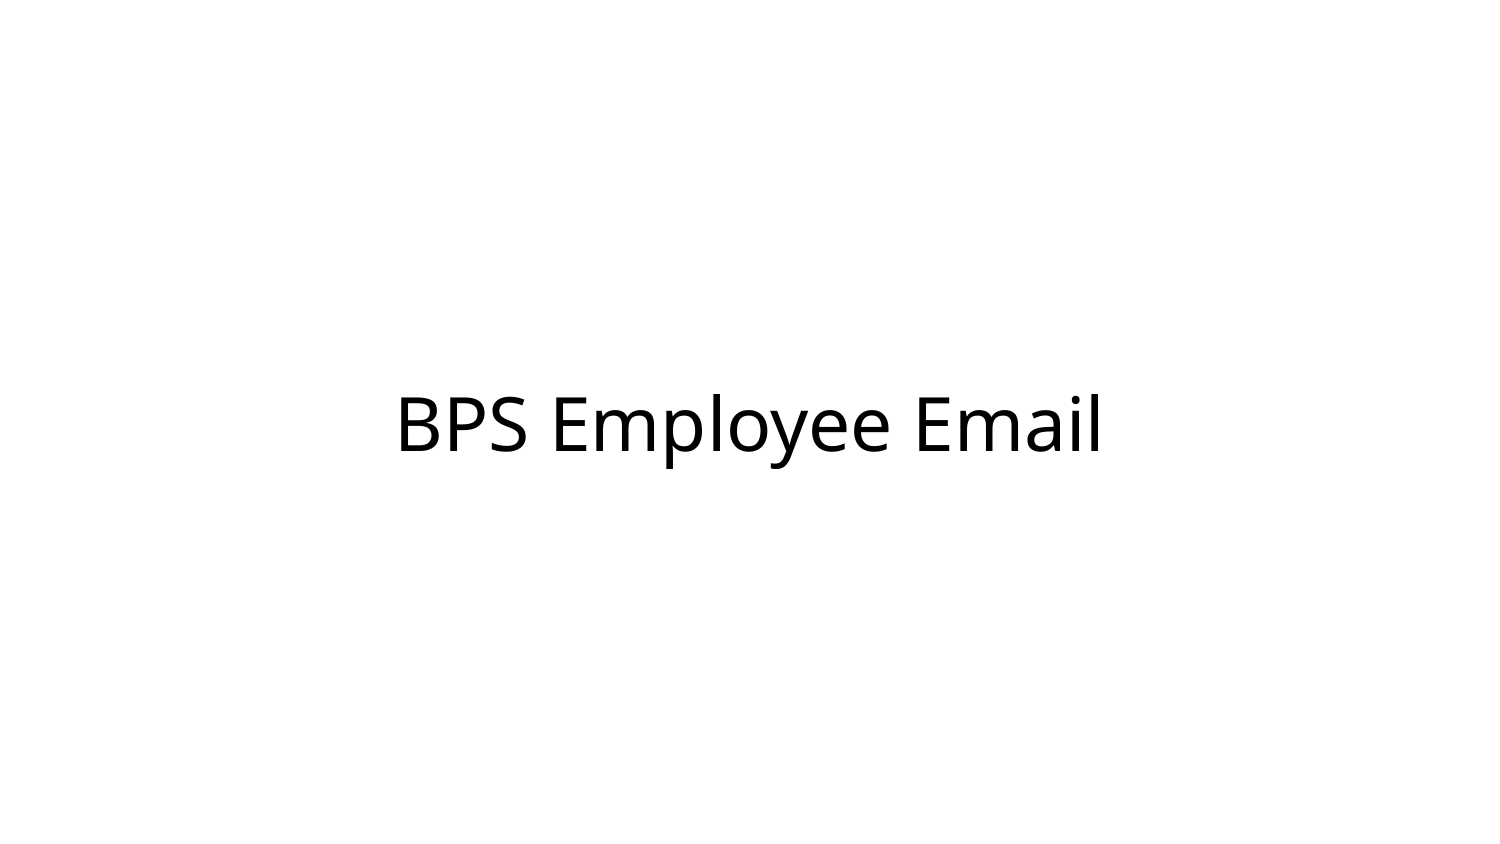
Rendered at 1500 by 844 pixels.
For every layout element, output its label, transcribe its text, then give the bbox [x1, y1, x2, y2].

title BPS Employee Email [51, 352, 1449, 491]
